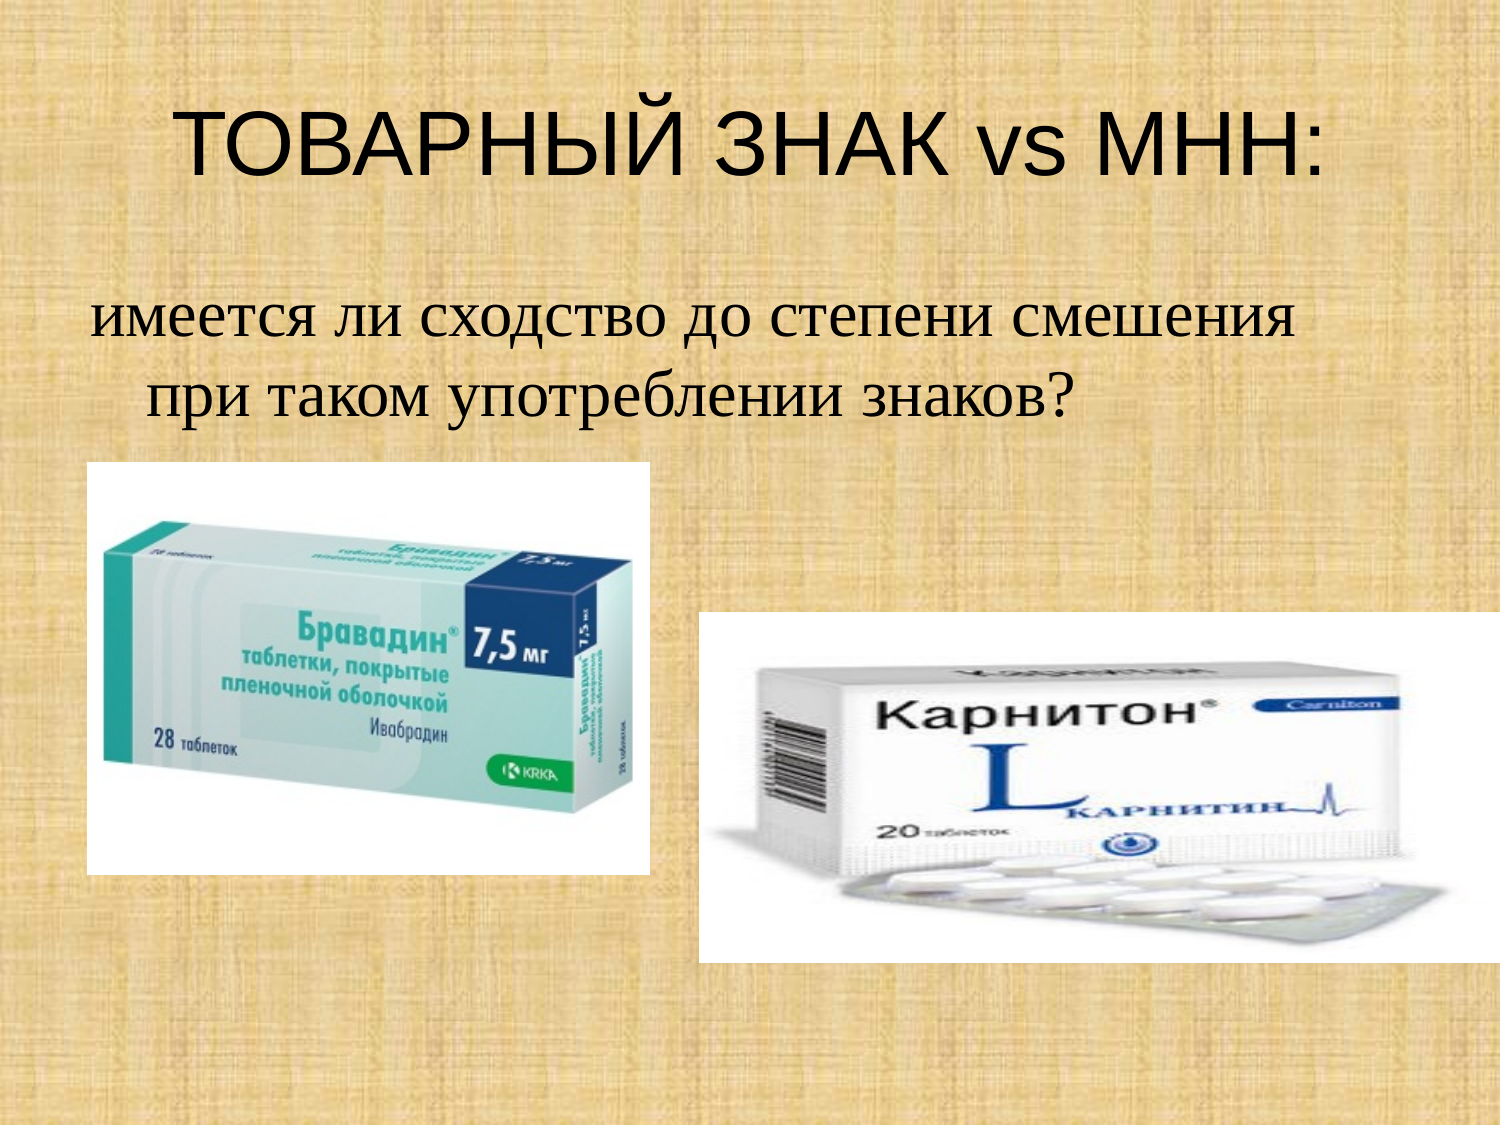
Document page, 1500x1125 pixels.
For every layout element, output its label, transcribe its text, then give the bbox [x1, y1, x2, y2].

title ТОВАРНЫЙ ЗНАК vs МНН: [75, 45, 1425, 233]
list имеется ли сходство до степени смешения при таком употреблении знаков? [75, 262, 1425, 1005]
picture [0, 0, 1500, 1125]
